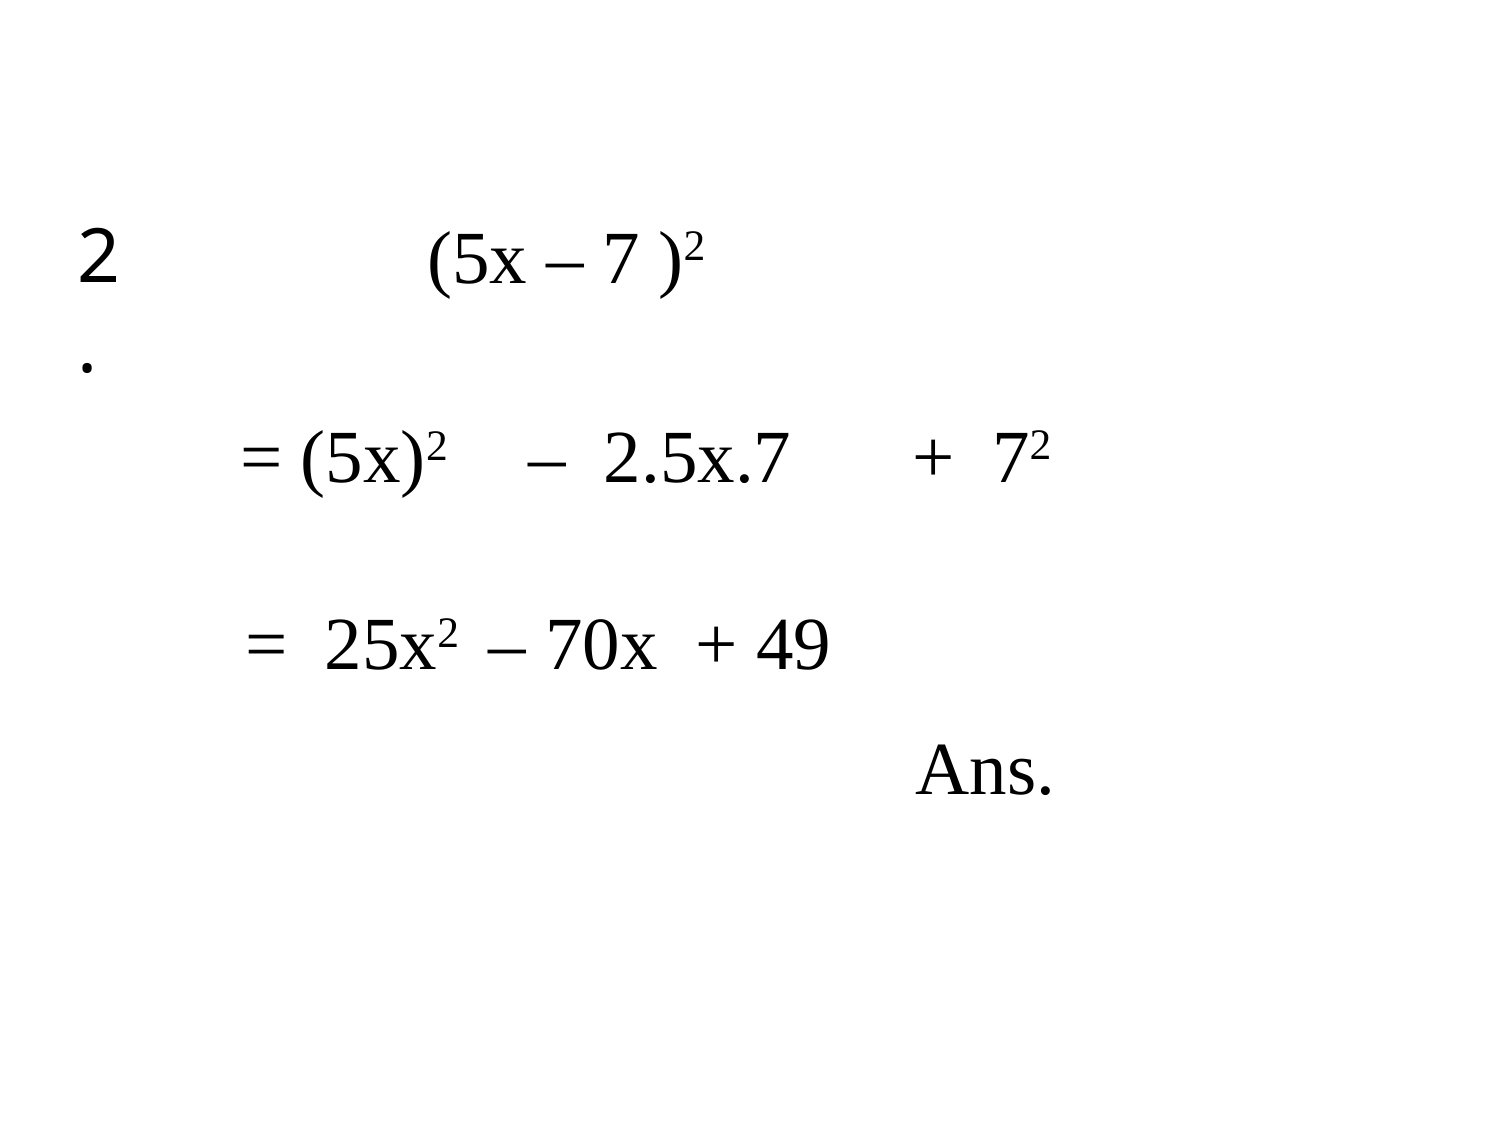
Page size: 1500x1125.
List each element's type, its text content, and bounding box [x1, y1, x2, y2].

text_box + 72 [897, 399, 1067, 505]
text_box – 2.5x.7 [514, 399, 826, 505]
text_box = 25x2 – 70x + 49 [230, 587, 847, 693]
text_box Ans. [900, 712, 1071, 818]
text_box = (5x)2 [224, 400, 513, 506]
text_box 2. [62, 199, 150, 395]
text_box (5x – 7 )2 [412, 200, 738, 306]
